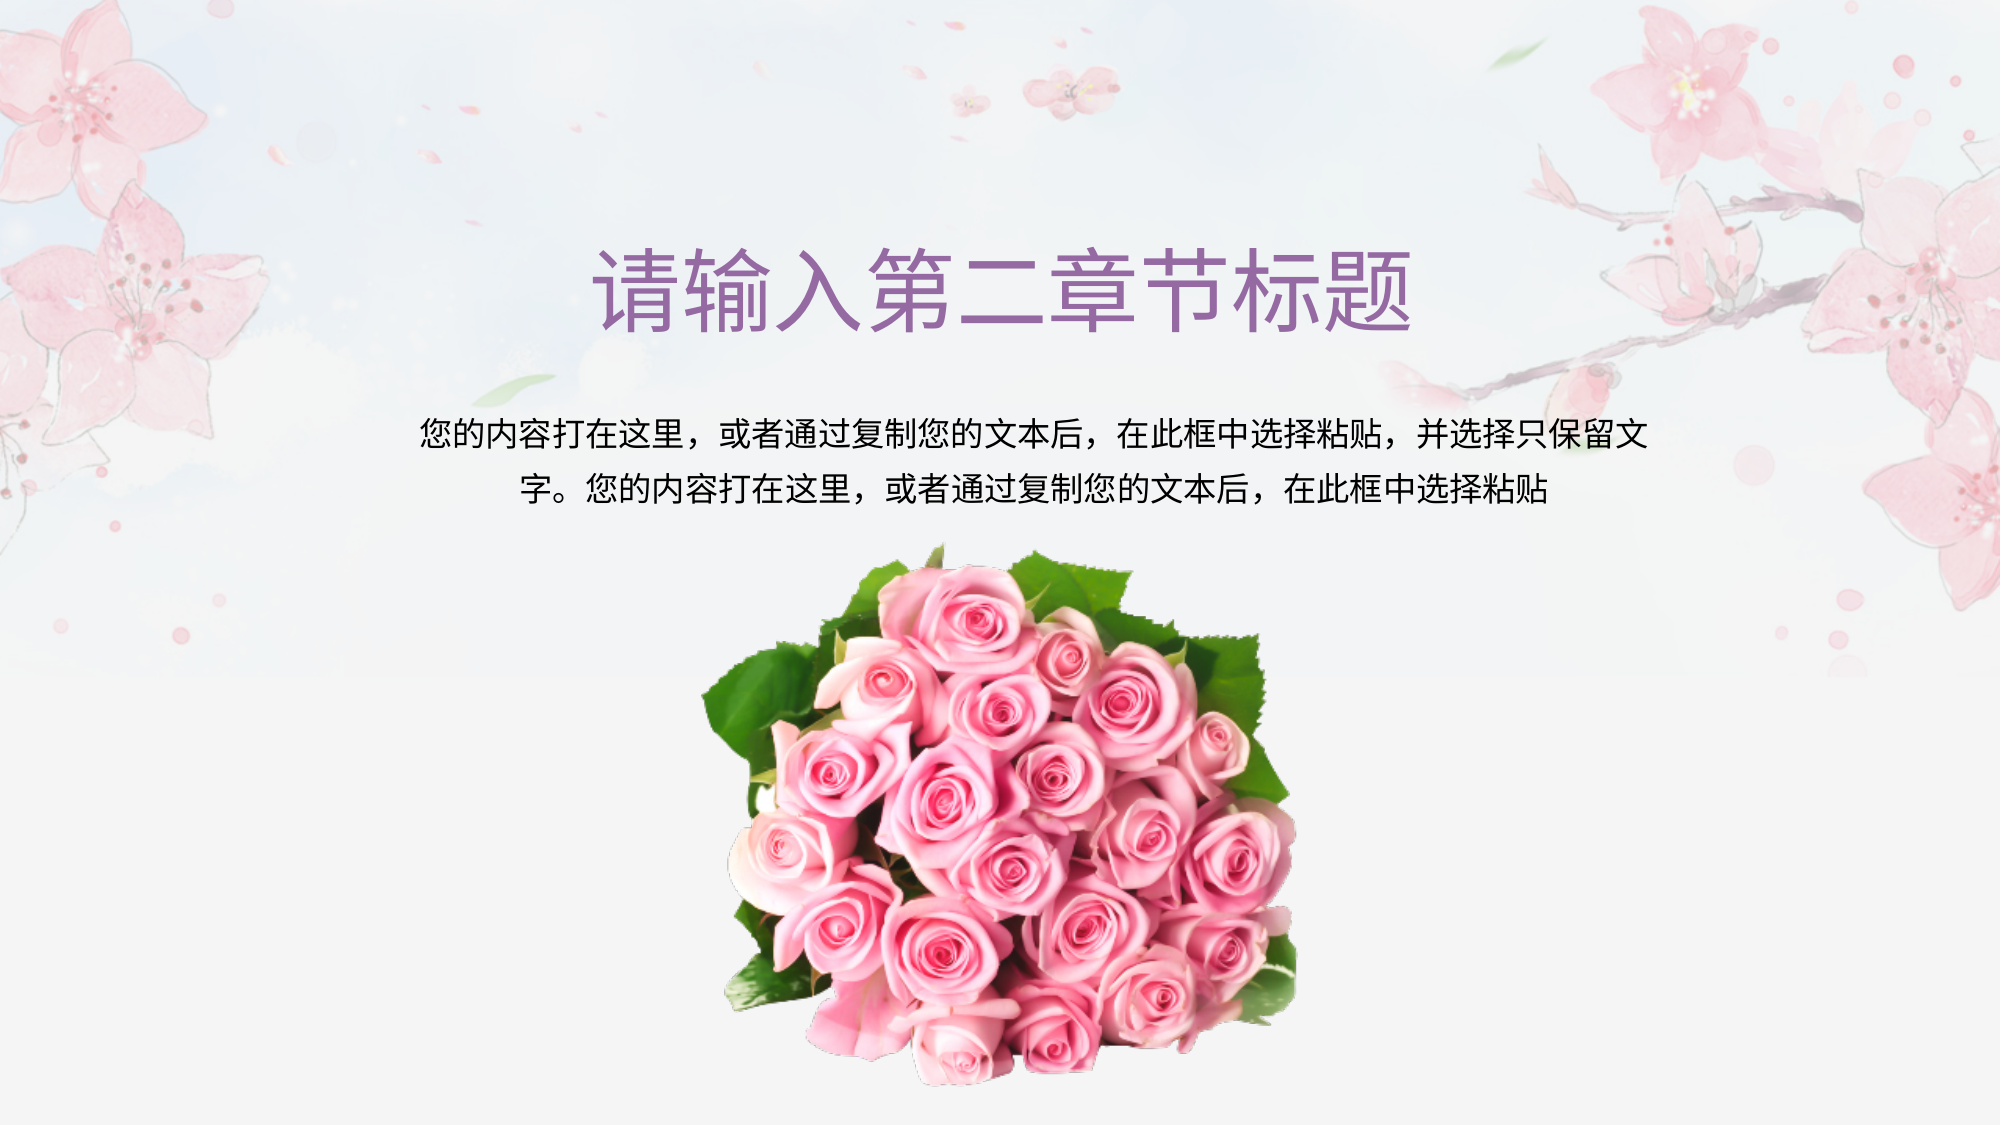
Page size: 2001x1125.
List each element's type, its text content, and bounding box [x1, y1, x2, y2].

text_box 请输入第二章节标题 [574, 226, 1431, 352]
text_box 您的内容打在这里，或者通过复制您的文本后，在此框中选择粘贴，并选择只保留文字。您的内容打在这里，或者通过复制您的文本后，在此框中选择粘贴 [393, 389, 1675, 516]
picture [603, 463, 1401, 1125]
